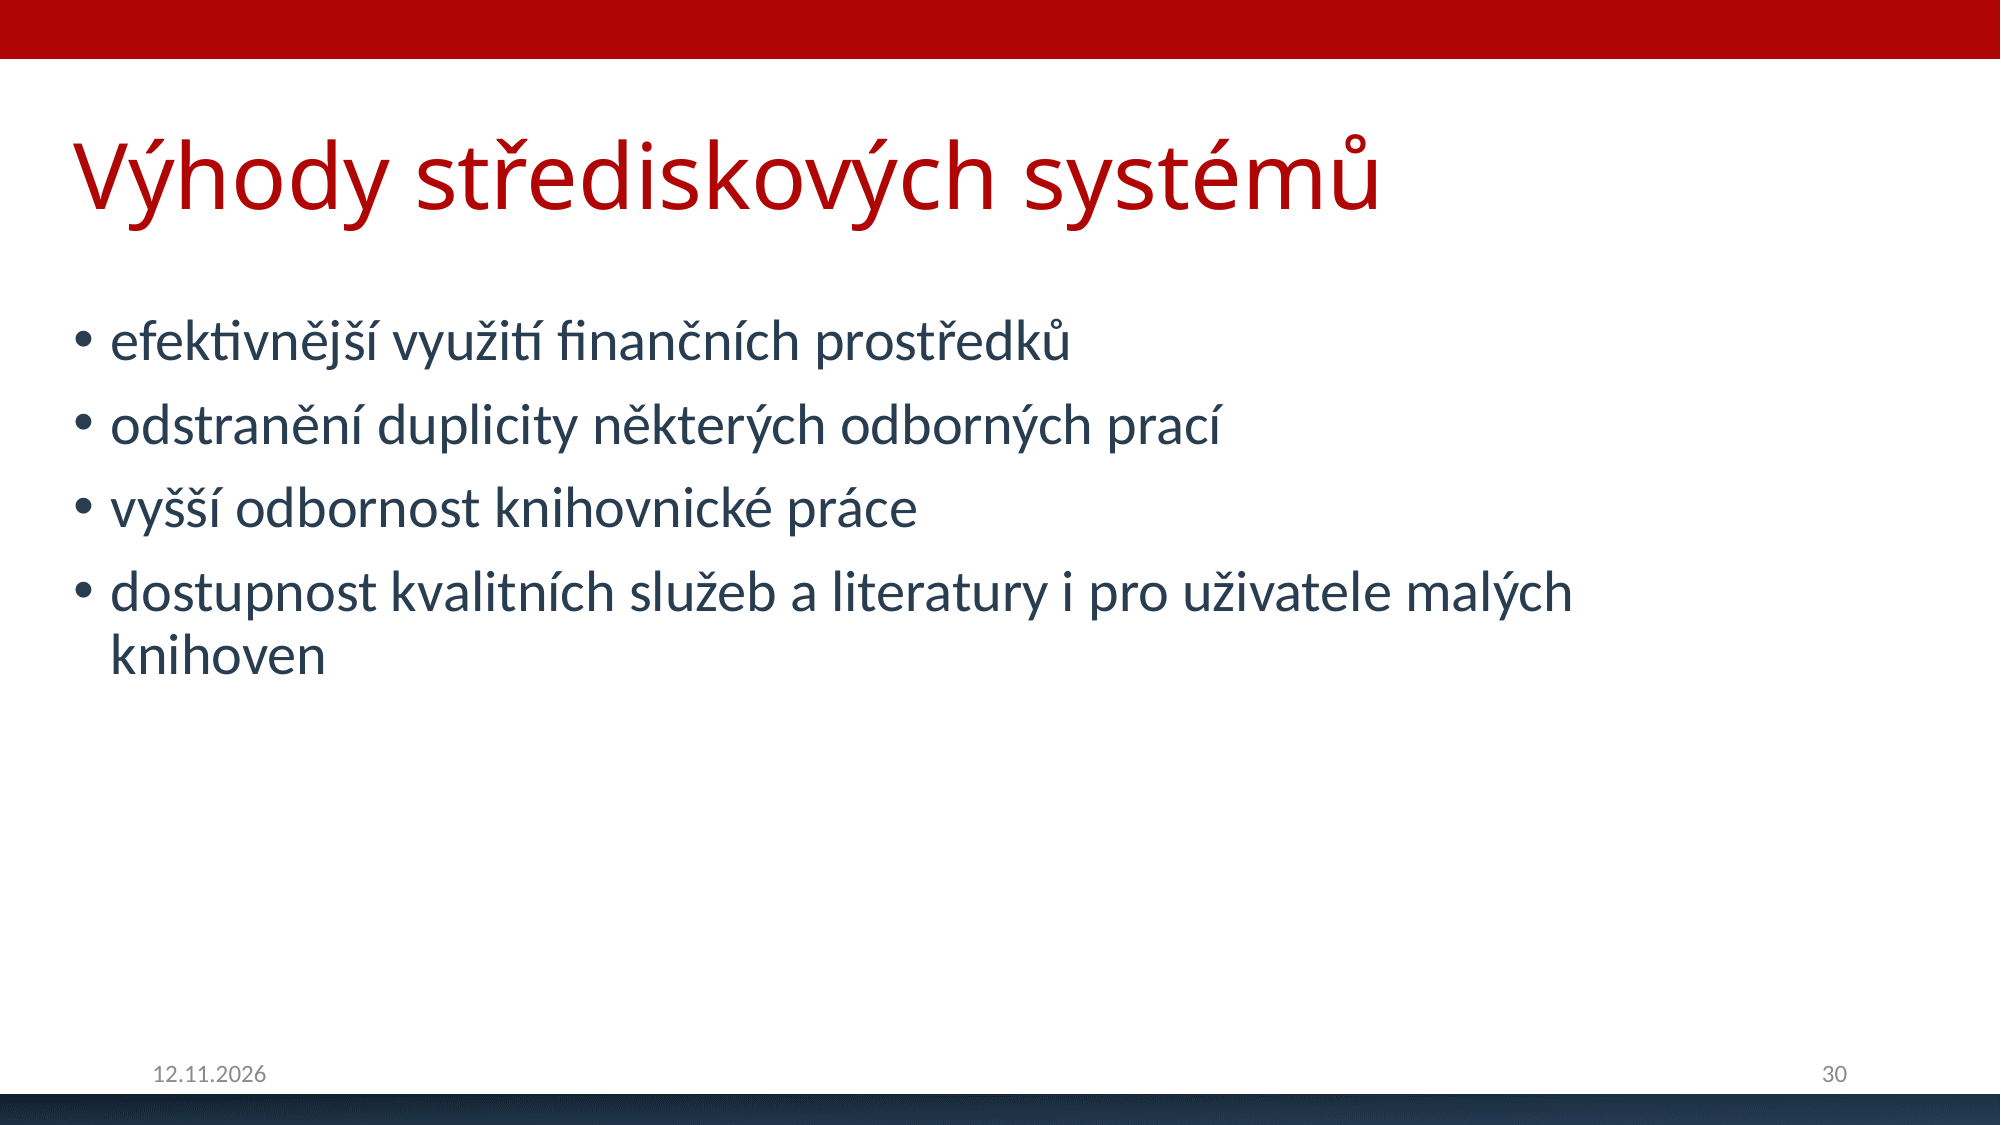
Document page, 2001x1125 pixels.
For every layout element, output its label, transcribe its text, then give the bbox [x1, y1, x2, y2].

title Výhody střediskových systémů [58, 59, 1863, 278]
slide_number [137, 1042, 588, 1094]
picture [0, 1094, 2000, 1125]
list efektivnější využití finančních prostředků odstranění duplicity některých odborných prací vyšší odbornost knihovnické práce dostupnost kvalitních služeb a literatury i pro uživatele malých knihoven [58, 302, 1747, 1017]
slide_number 30 [1412, 1042, 1863, 1094]
picture [0, 0, 2000, 59]
